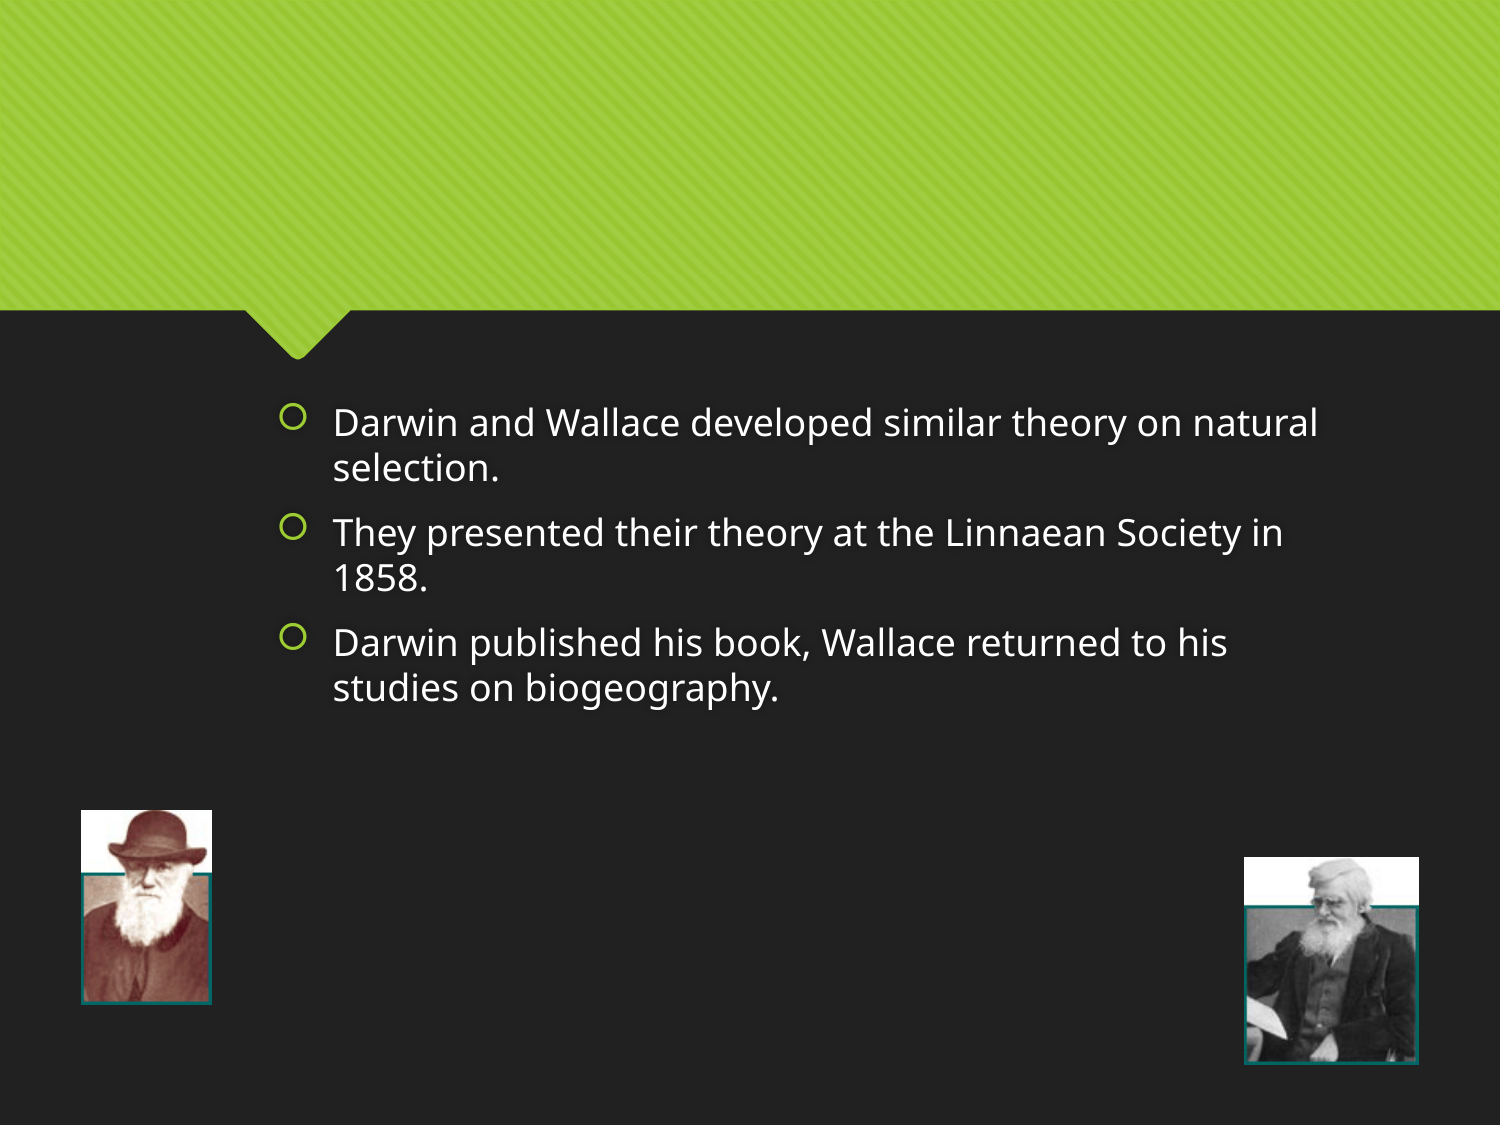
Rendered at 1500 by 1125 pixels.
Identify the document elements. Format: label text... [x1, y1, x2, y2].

picture [1244, 856, 1419, 1066]
list Darwin and Wallace developed similar theory on natural selection. They presented their theory at the Linnaean Society in 1858. Darwin published his book, Wallace returned to his studies on biogeography. [261, 363, 1354, 811]
picture [81, 810, 212, 1005]
